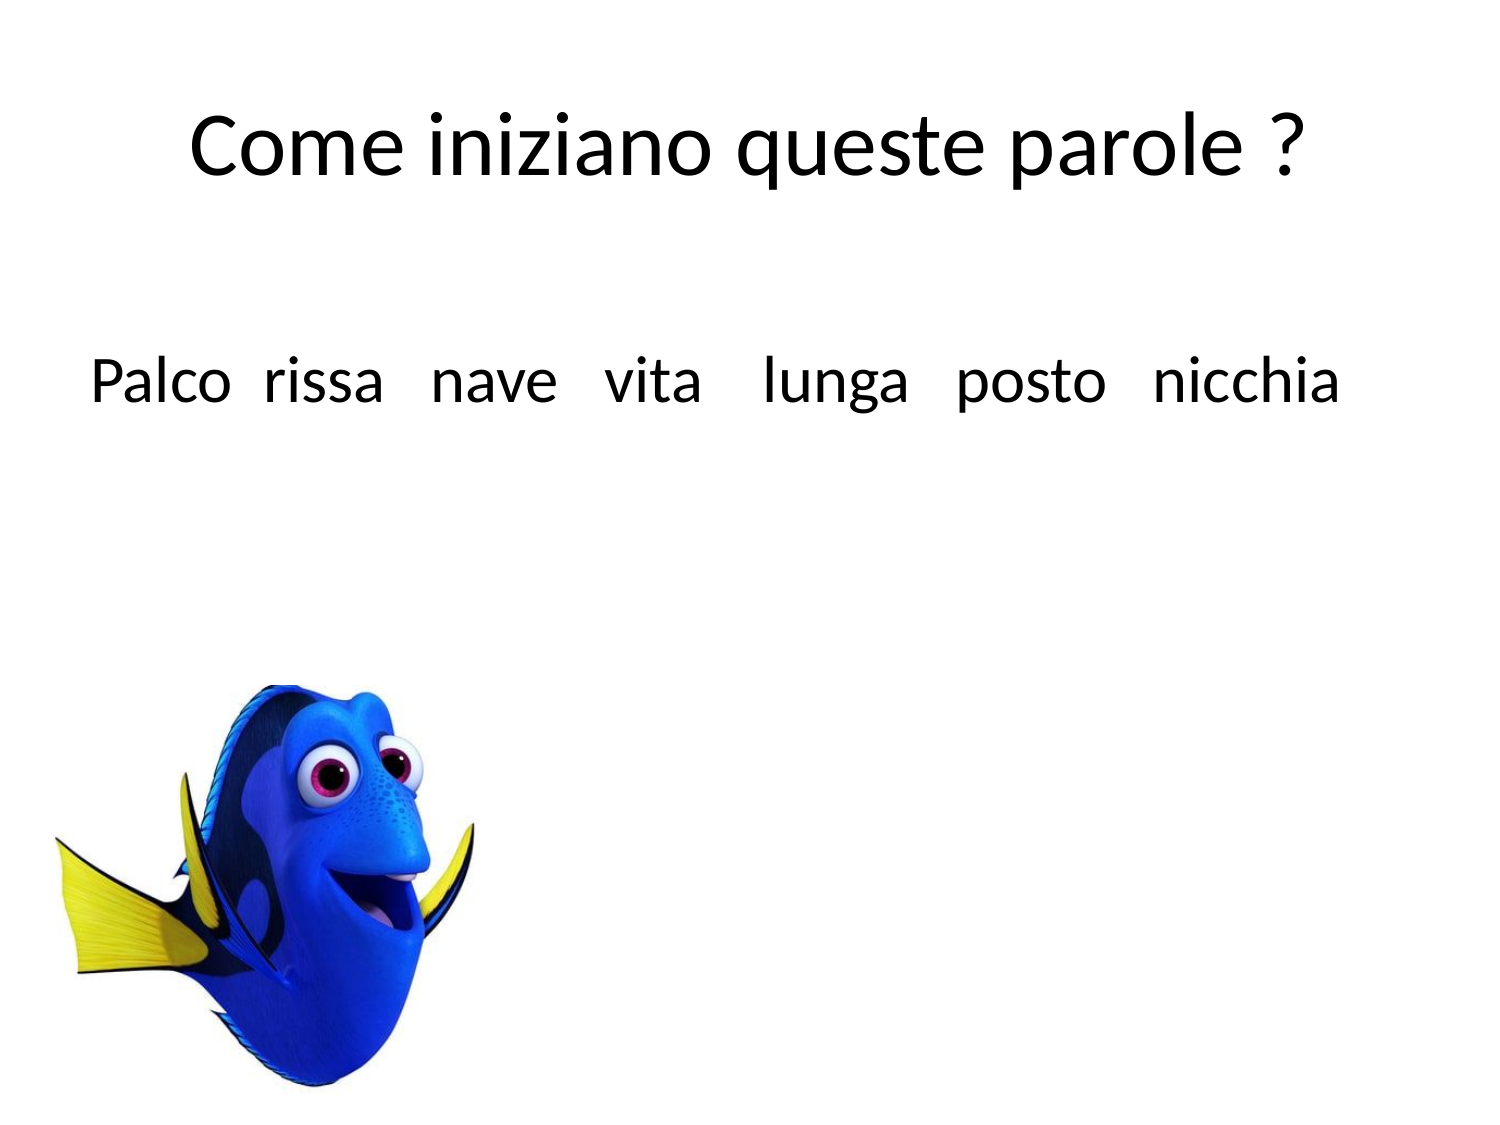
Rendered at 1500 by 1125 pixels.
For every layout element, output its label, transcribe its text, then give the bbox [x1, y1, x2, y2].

list Palco rissa nave vita lunga posto nicchia [75, 328, 1425, 1043]
picture [52, 685, 479, 1100]
title Come iniziano queste parole ? [75, 45, 1425, 233]
